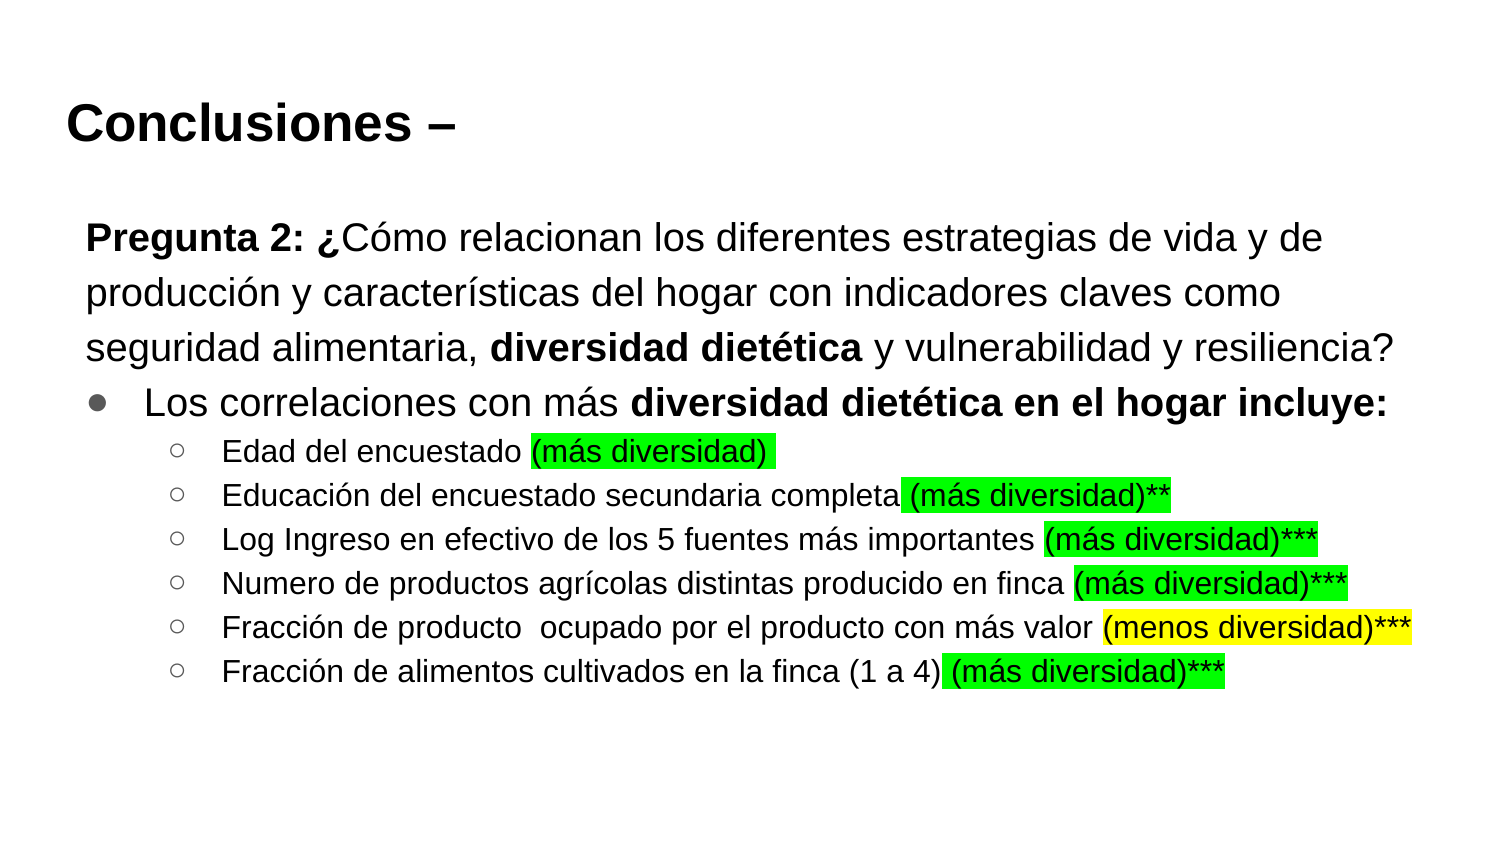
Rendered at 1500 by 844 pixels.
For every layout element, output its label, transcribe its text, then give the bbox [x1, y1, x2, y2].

title Conclusiones – [51, 72, 1449, 167]
list Pregunta 2: ¿Cómo relacionan los diferentes estrategias de vida y de producción y características del hogar con indicadores claves como seguridad alimentaria, diversidad dietética y vulnerabilidad y resiliencia? Los correlaciones con más diversidad dietética en el hogar incluye: Edad del encuestado (más diversidad) Educación del encuestado secundaria completa (más diversidad)** Log Ingreso en efectivo de los 5 fuentes más importantes (más diversidad)*** Numero de productos agrícolas distintas producido en finca (más diversidad)*** Fracción de producto ocupado por el producto con más valor (menos diversidad)*** Fracción de alimentos cultivados en la finca (1 a 4) (más diversidad)*** [51, 189, 1449, 750]
